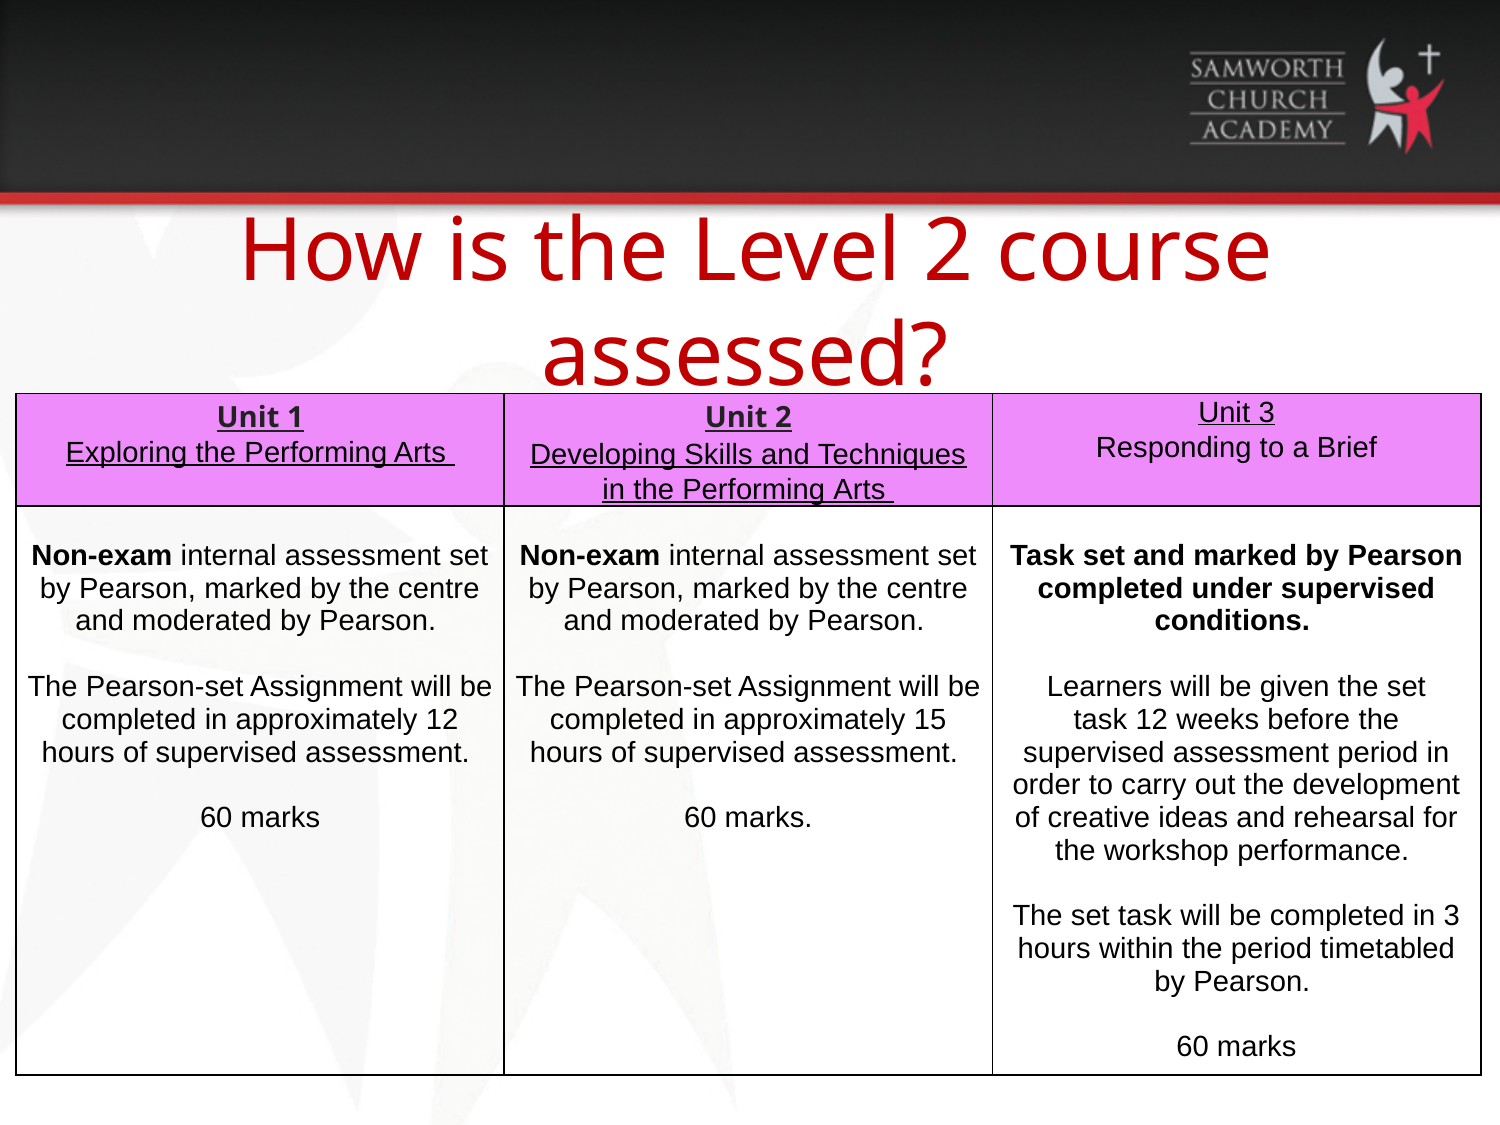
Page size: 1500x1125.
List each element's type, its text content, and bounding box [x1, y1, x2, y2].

table_cell Non-exam internal assessment set by Pearson, marked by the centre and moderated by Pearson. The Pearson-set Assignment will be completed in approximately 15 hours of supervised assessment. 60 marks. [505, 507, 992, 1074]
table_cell Non-exam internal assessment set by Pearson, marked by the centre and moderated by Pearson. The Pearson-set Assignment will be completed in approximately 12 hours of supervised assessment. 60 marks [17, 507, 503, 1074]
title How is the Level 2 course assessed? [41, 219, 1471, 376]
table_header Unit 2 Developing Skills and Techniques in the Performing Arts [505, 394, 992, 505]
table_header Unit 3 Responding to a Brief [993, 394, 1480, 505]
picture [0, 0, 1500, 1125]
table_cell Task set and marked by Pearson completed under supervised conditions. Learners will be given the set task 12 weeks before the supervised assessment period in order to carry out the development of creative ideas and rehearsal for the workshop performance. The set task will be completed in 3 hours within the period timetabled by Pearson. 60 marks [993, 507, 1480, 1074]
table_header Unit 1 Exploring the Performing Arts [17, 394, 503, 505]
